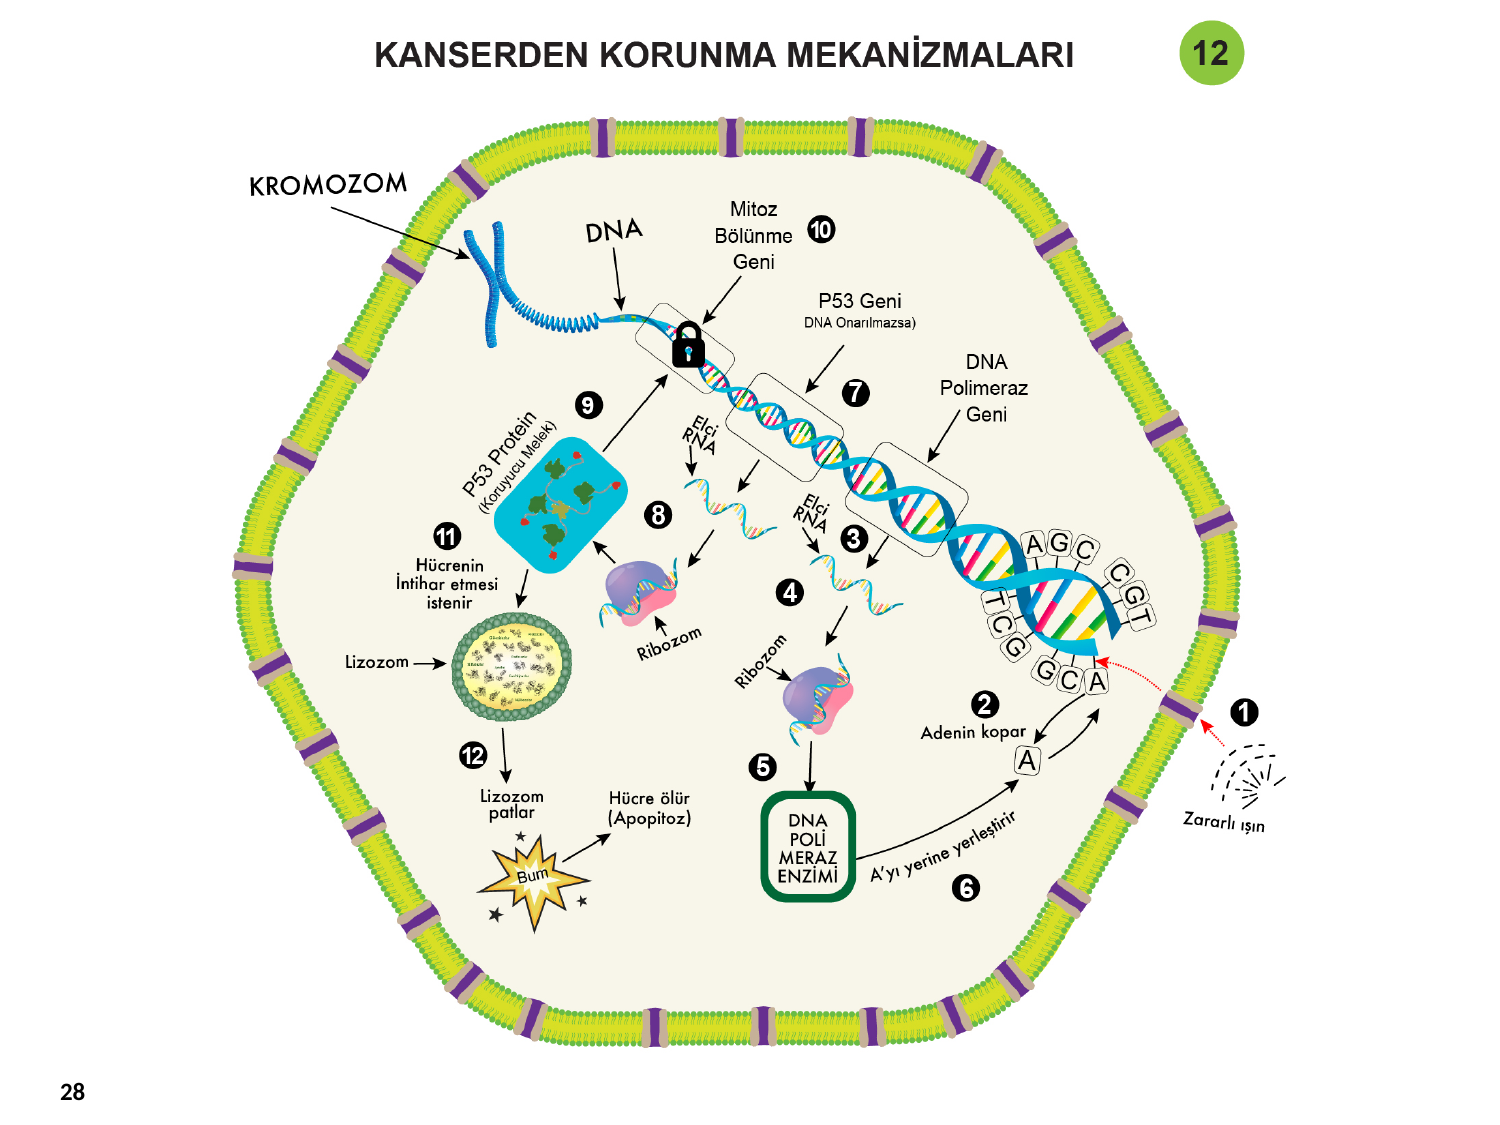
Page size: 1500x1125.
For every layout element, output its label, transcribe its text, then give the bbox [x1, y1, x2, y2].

picture [191, 0, 1308, 1125]
text_box 28 [45, 1067, 105, 1113]
